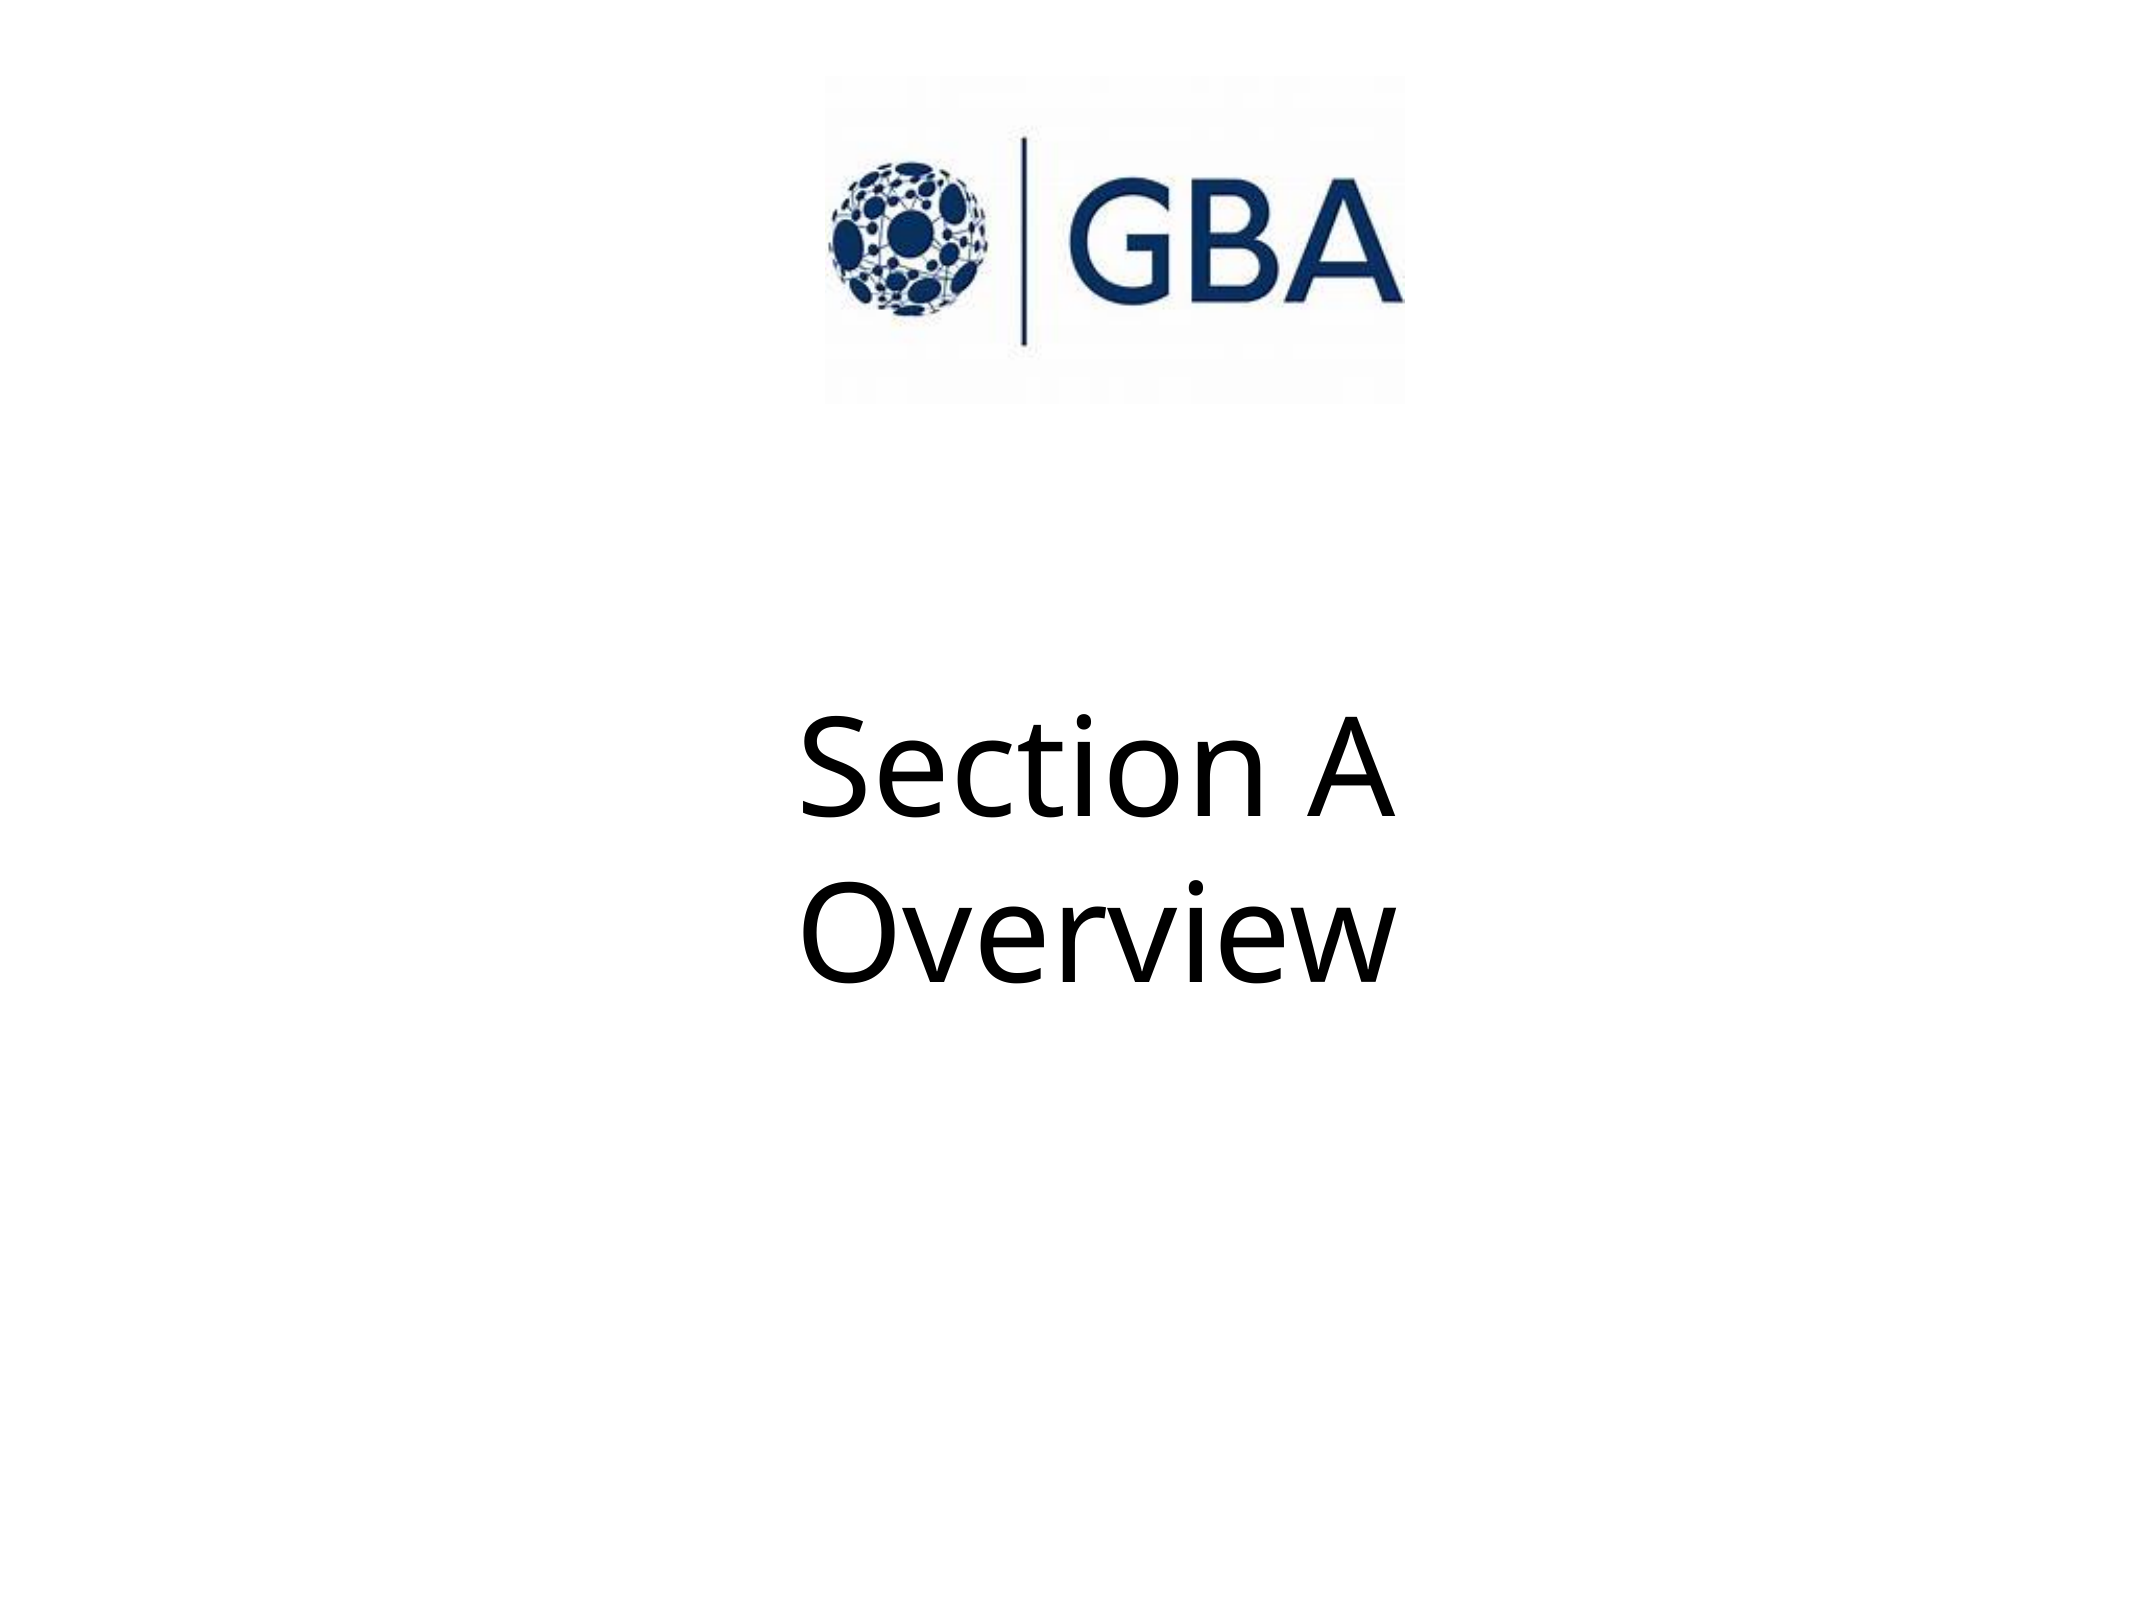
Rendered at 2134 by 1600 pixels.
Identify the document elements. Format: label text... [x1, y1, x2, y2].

picture [824, 76, 1405, 404]
title Section A Overview [203, 666, 2026, 1022]
